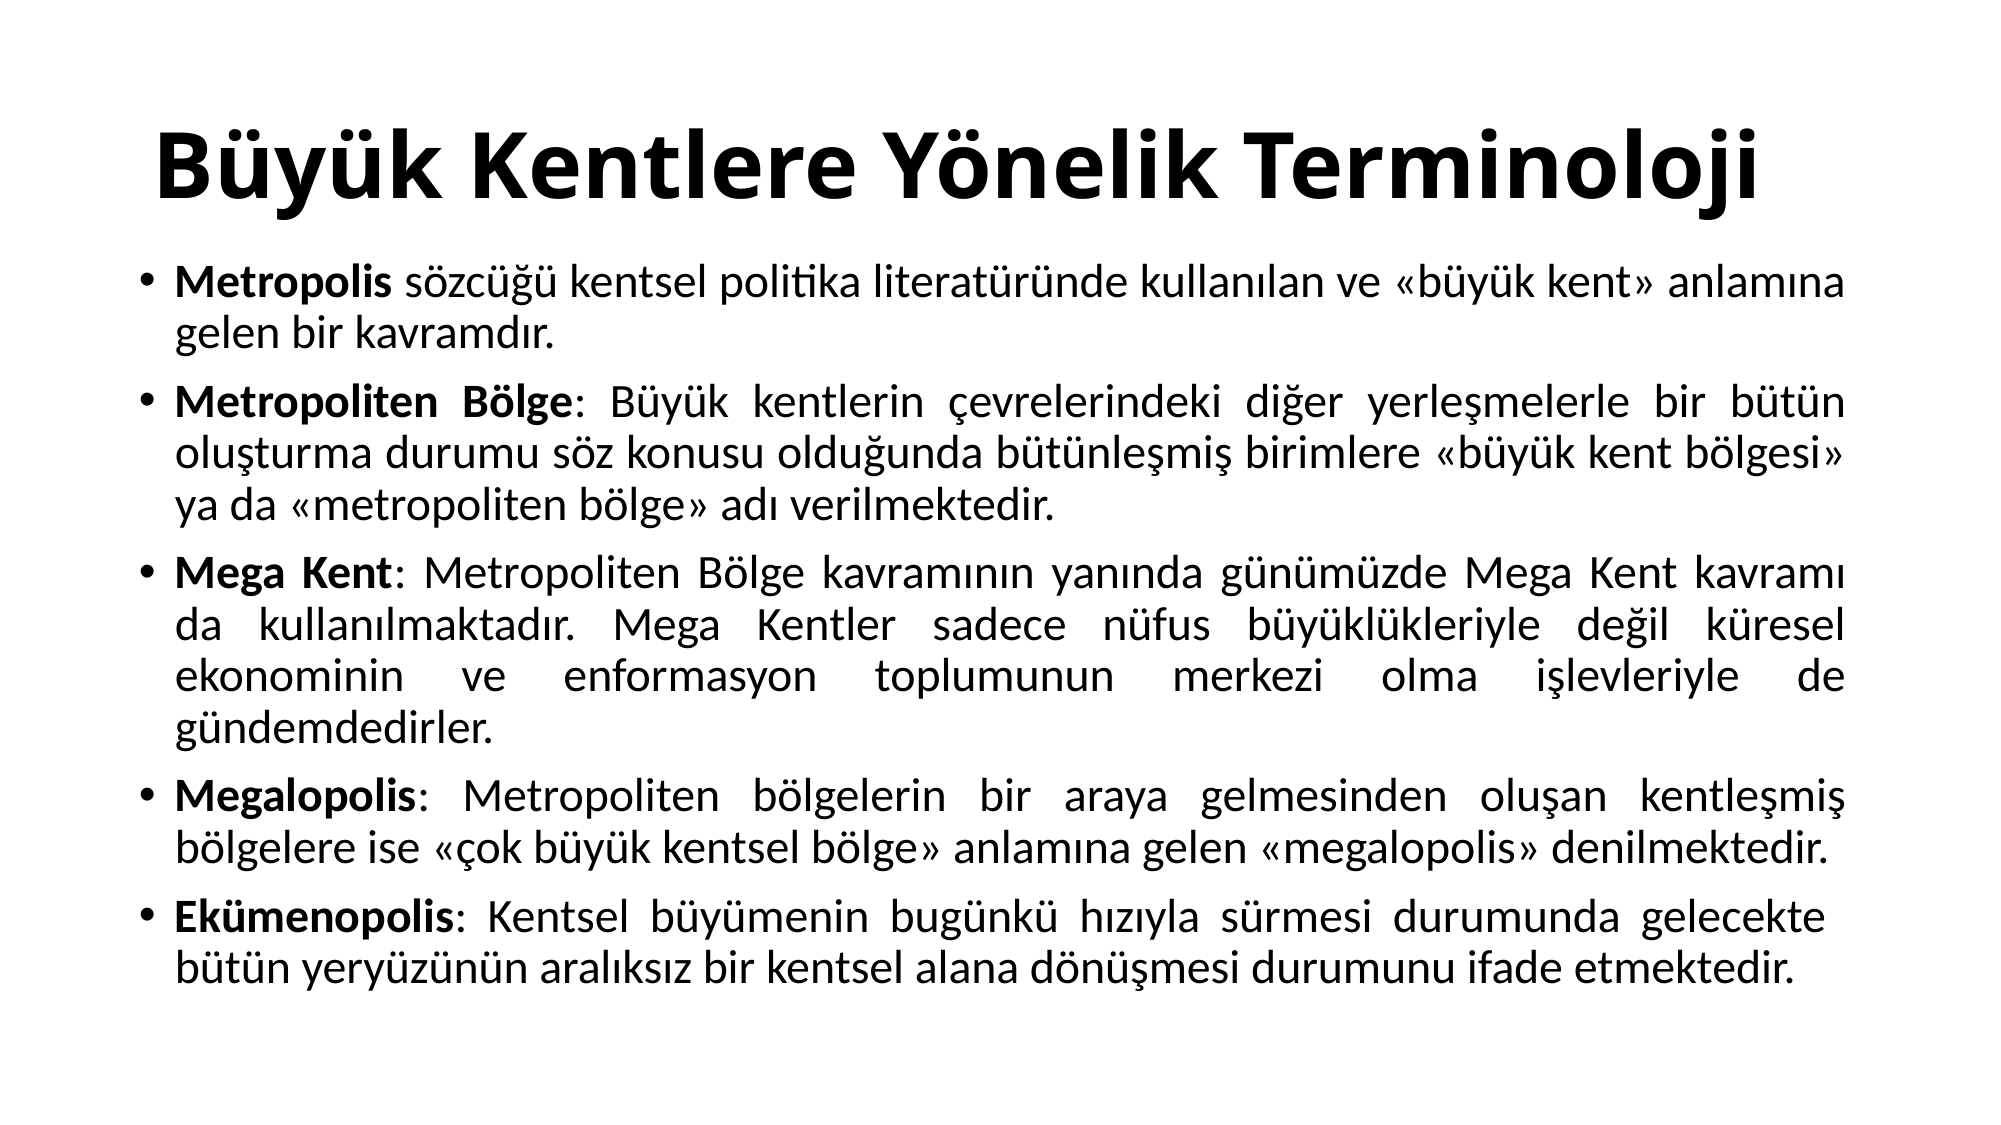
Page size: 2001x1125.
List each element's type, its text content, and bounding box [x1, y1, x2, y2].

title Büyük Kentlere Yönelik Terminoloji [137, 59, 1863, 248]
list Metropolis sözcüğü kentsel politika literatüründe kullanılan ve «büyük kent» anlamına gelen bir kavramdır. Metropoliten Bölge: Büyük kentlerin çevrelerindeki diğer yerleşmelerle bir bütün oluşturma durumu söz konusu olduğunda bütünleşmiş birimlere «büyük kent bölgesi» ya da «metropoliten bölge» adı verilmektedir. Mega Kent: Metropoliten Bölge kavramının yanında günümüzde Mega Kent kavramı da kullanılmaktadır. Mega Kentler sadece nüfus büyüklükleriyle değil küresel ekonominin ve enformasyon toplumunun merkezi olma işlevleriyle de gündemdedirler. Megalopolis: Metropoliten bölgelerin bir araya gelmesinden oluşan kentleşmiş bölgelere ise «çok büyük kentsel bölge» anlamına gelen «megalopolis» denilmektedir. Ekümenopolis: Kentsel büyümenin bugünkü hızıyla sürmesi durumunda gelecekte bütün yeryüzünün aralıksız bir kentsel alana dönüşmesi durumunu ifade etmektedir. [123, 248, 1863, 1014]
